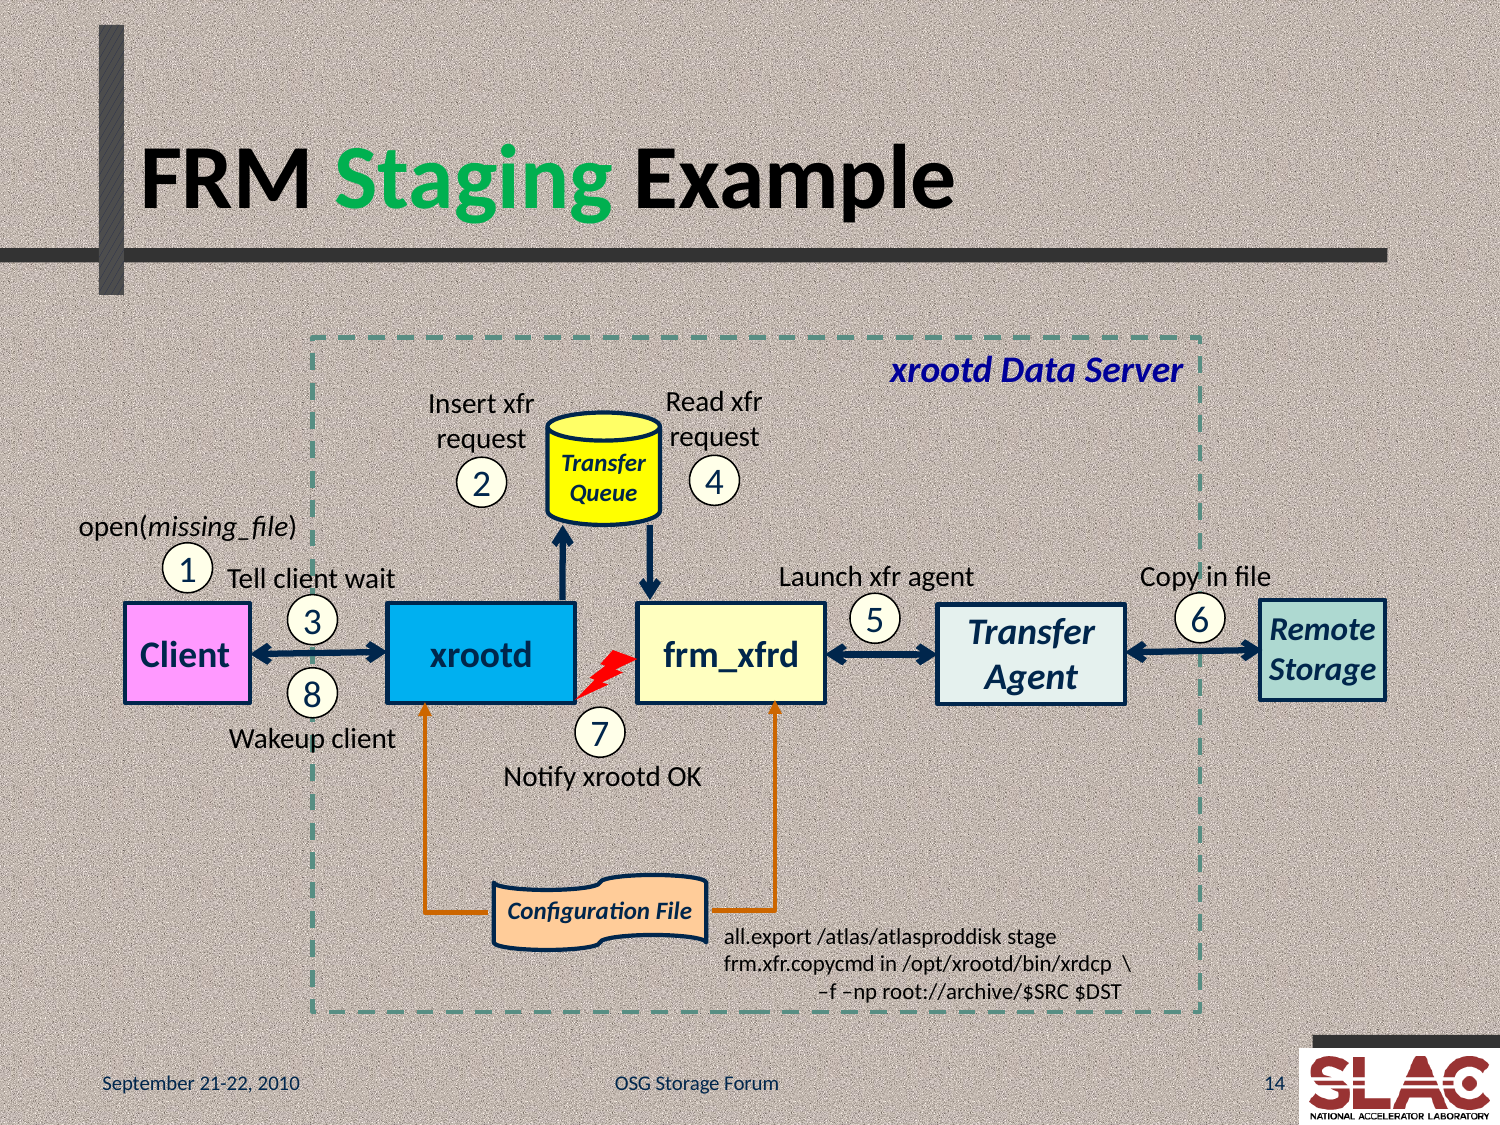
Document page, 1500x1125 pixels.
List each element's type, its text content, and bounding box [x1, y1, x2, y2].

text_box [491, 880, 523, 887]
text_box Client [125, 622, 212, 683]
text_box [566, 535, 649, 696]
text_box xrootd [411, 622, 575, 683]
text_box [491, 933, 708, 953]
text_box Configuration File [487, 887, 713, 933]
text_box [544, 412, 663, 526]
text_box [762, 549, 992, 649]
text_box [310, 335, 1202, 601]
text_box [487, 701, 719, 801]
text_box [578, 663, 632, 700]
text_box [418, 705, 423, 714]
text_box [574, 650, 632, 700]
picture [1299, 1048, 1500, 1125]
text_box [638, 773, 850, 837]
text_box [212, 662, 414, 763]
text_box [310, 712, 1202, 1014]
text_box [350, 775, 562, 839]
text_box Remote Storage [1266, 599, 1392, 695]
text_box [412, 376, 552, 513]
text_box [1123, 549, 1288, 649]
title FRM Staging Example [124, 46, 1380, 235]
text_box xrootd Data Server [875, 337, 1199, 398]
text_box [416, 601, 577, 705]
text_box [62, 499, 314, 599]
text_box [123, 607, 207, 705]
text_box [210, 551, 413, 651]
text_box [1266, 695, 1387, 702]
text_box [649, 374, 780, 511]
text_box all.export /atlas/atlasproddisk stage frm.xfr.copycmd in /opt/xrootd/bin/xrdcp \ –f –np root://archive/$SRC $DST [708, 914, 1148, 1012]
text_box [427, 705, 483, 774]
text_box [571, 872, 709, 887]
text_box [824, 599, 1263, 707]
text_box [637, 602, 819, 704]
